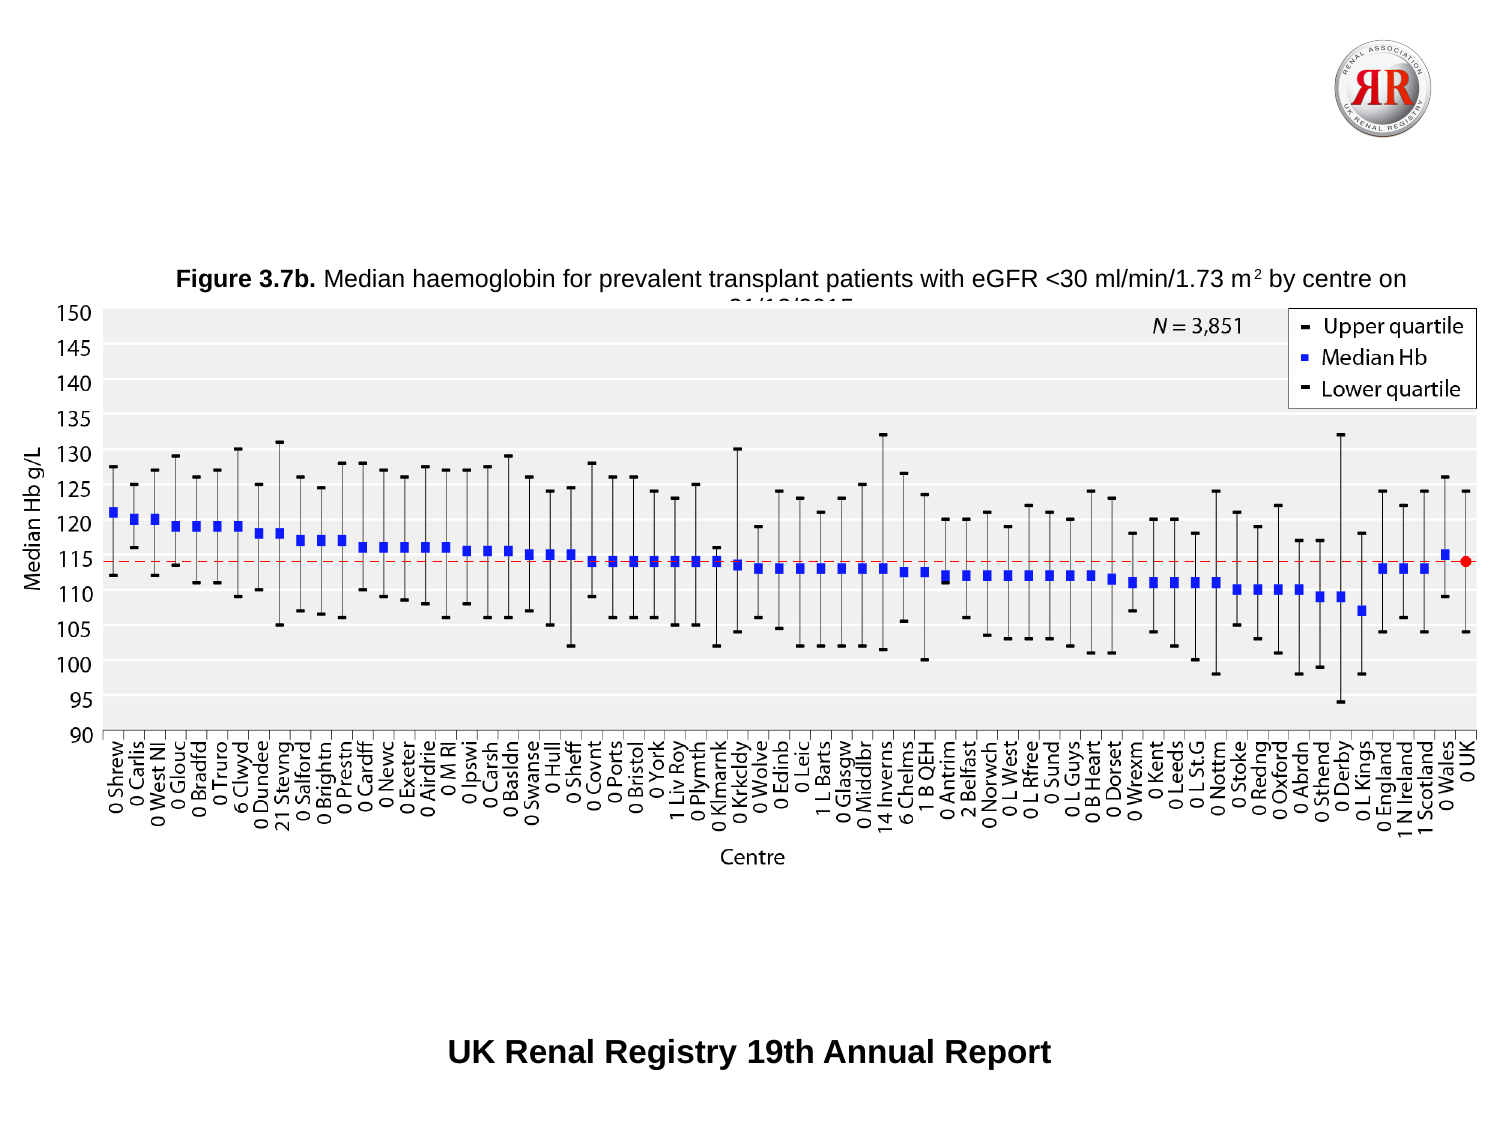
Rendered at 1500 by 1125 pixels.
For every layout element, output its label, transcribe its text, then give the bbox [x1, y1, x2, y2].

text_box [20, 254, 1488, 871]
text_box UK Renal Registry 19th Annual Report [432, 1023, 1067, 1078]
picture [1328, 30, 1440, 150]
